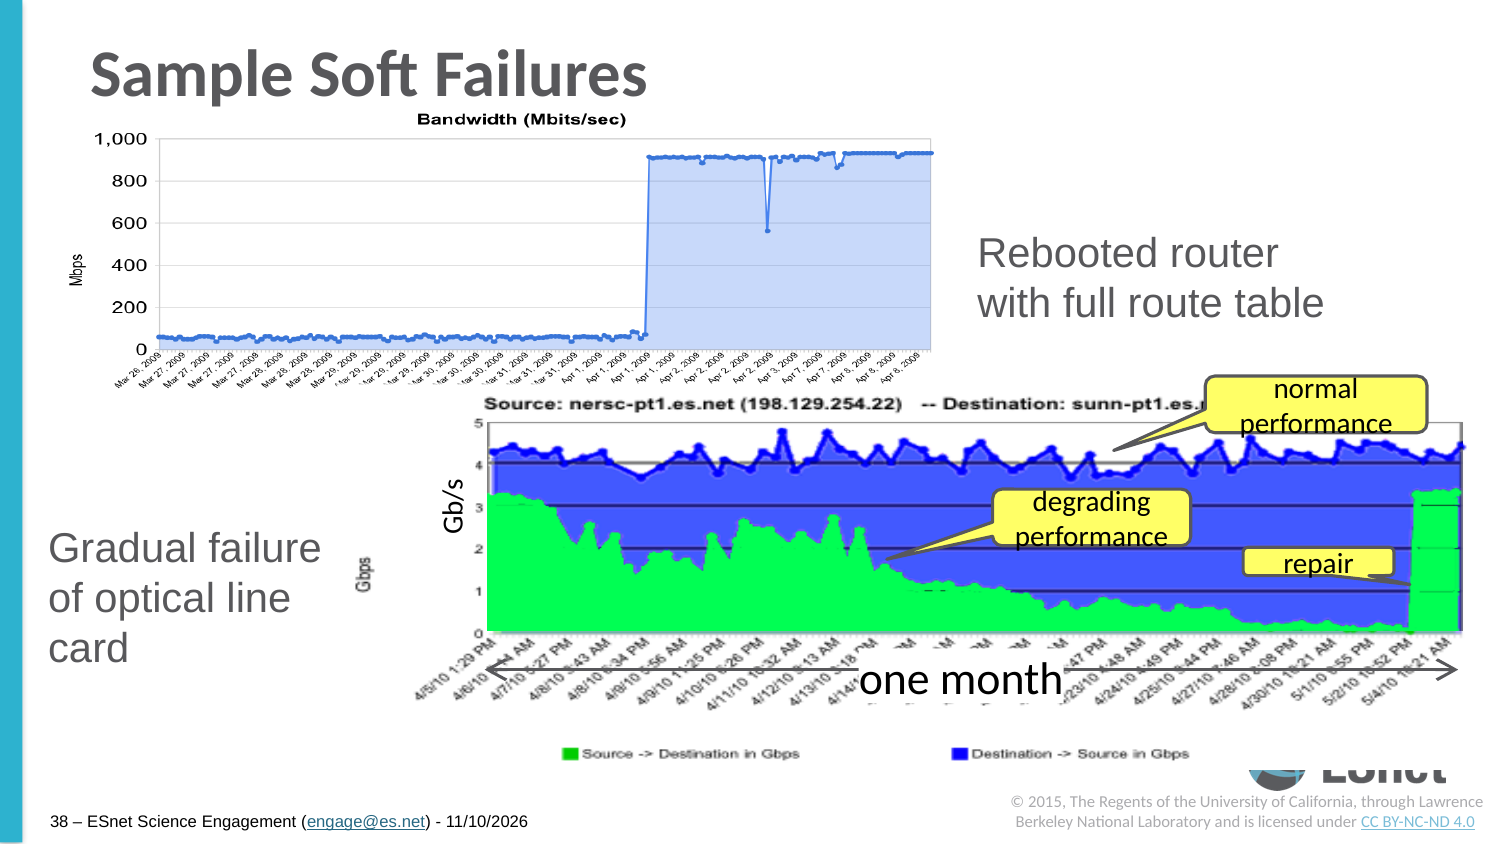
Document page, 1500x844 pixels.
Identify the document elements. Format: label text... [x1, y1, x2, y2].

text_box © 2015, The Regents of the University of California, through Lawrence Berkeley National Laboratory and is licensed under CC BY-NC-ND 4.0 [994, 786, 1500, 838]
picture [56, 104, 1500, 786]
text_box Gradual failure of optical line card [33, 513, 323, 678]
text_box Rebooted router with full route table [967, 218, 1363, 334]
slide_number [34, 810, 567, 833]
title Sample Soft Failures [75, 0, 1240, 140]
